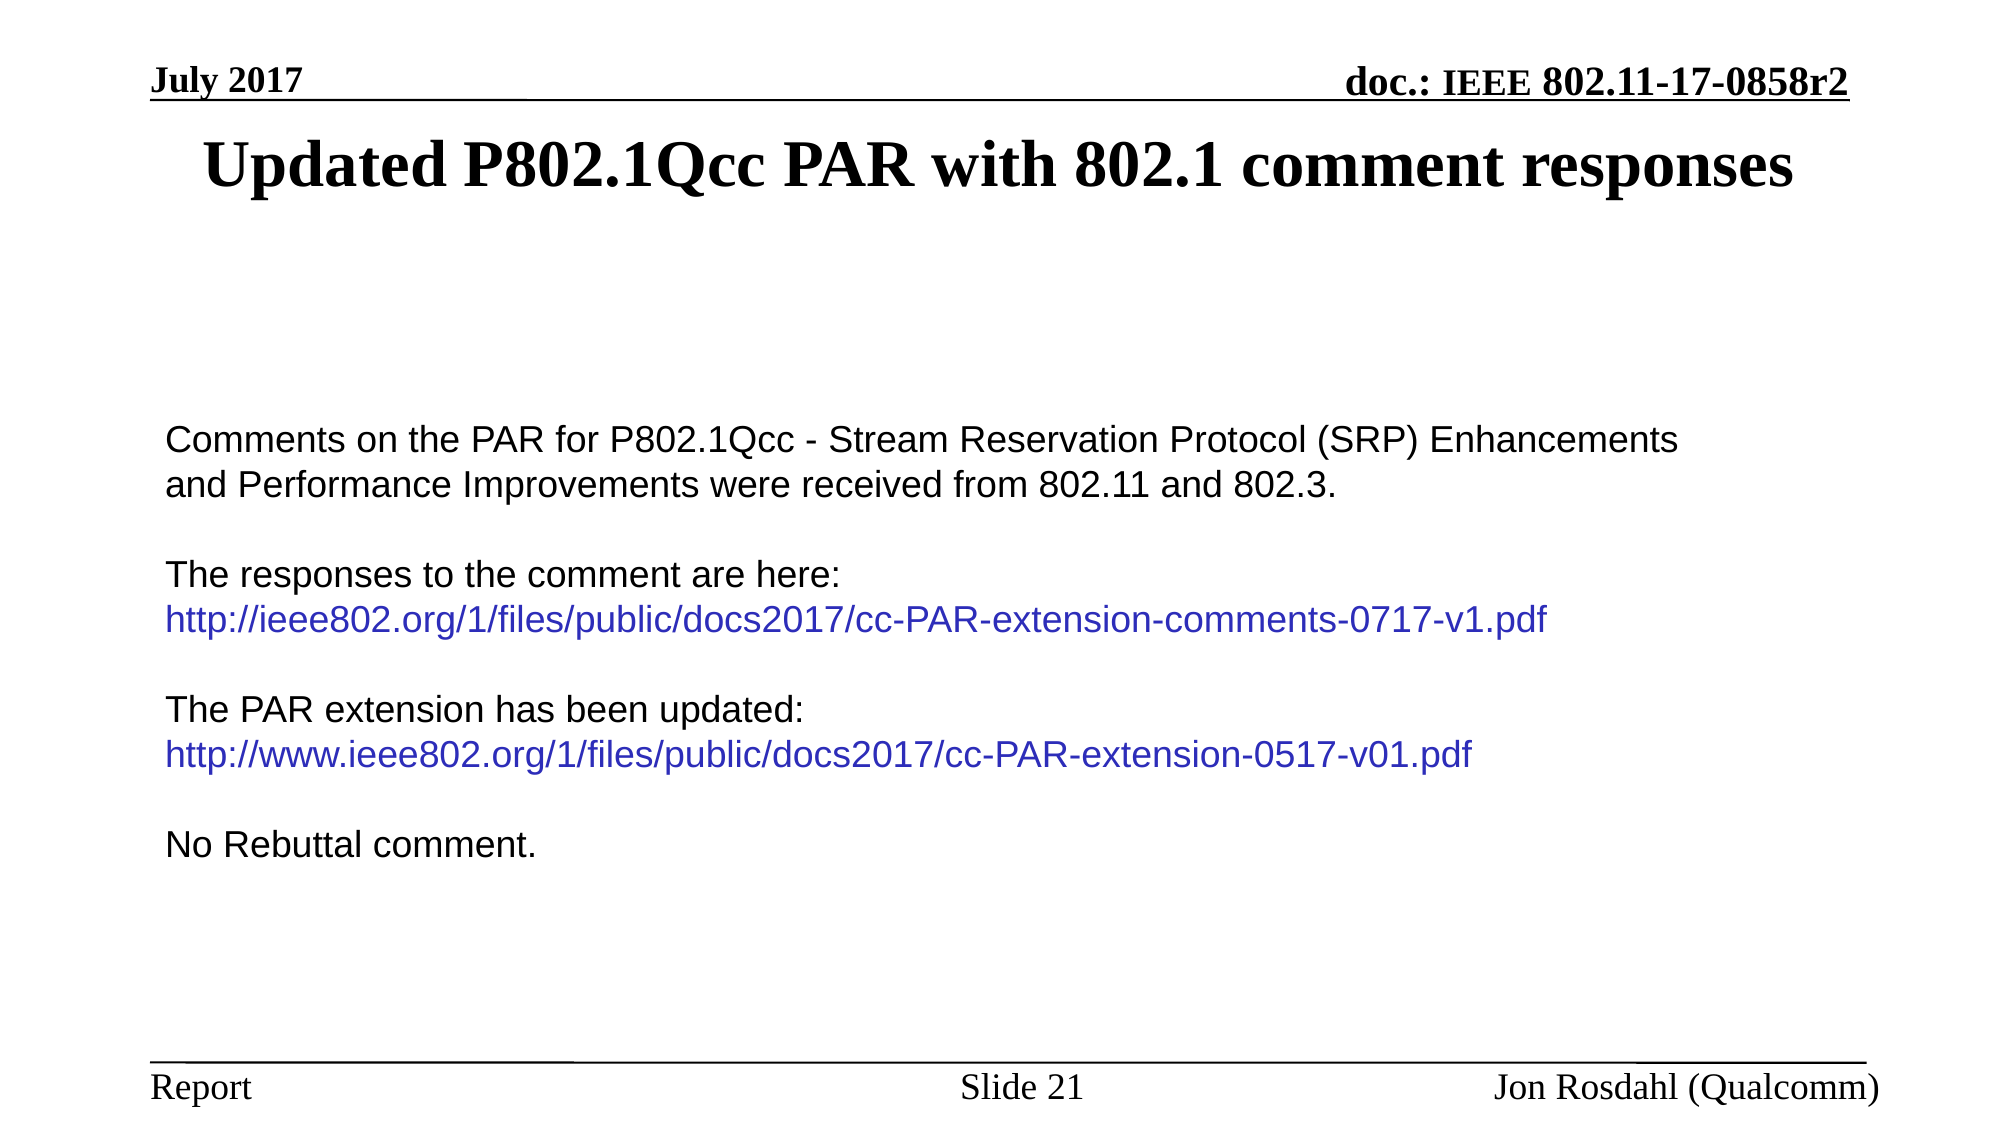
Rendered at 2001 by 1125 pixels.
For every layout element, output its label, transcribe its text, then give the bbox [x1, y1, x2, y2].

slide_number Slide 21 [950, 1061, 1095, 1125]
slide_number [149, 49, 431, 100]
footer Jon Rosdahl (Qualcomm) [1436, 1061, 1881, 1108]
list Comments on the PAR for P802.1Qcc - Stream Reservation Protocol (SRP) Enhancements and Performance Improvements were received from 802.11 and 802.3. The responses to the comment are here: http://ieee802.org/1/files/public/docs2017/cc-PAR-extension-comments-0717-v1.pdf The PAR extension has been updated: http://www.ieee802.org/1/files/public/docs2017/cc-PAR-extension-0517-v01.pdf No Rebuttal comment. [149, 335, 1725, 989]
title Updated P802.1Qcc PAR with 802.1 comment responses [149, 112, 1850, 288]
